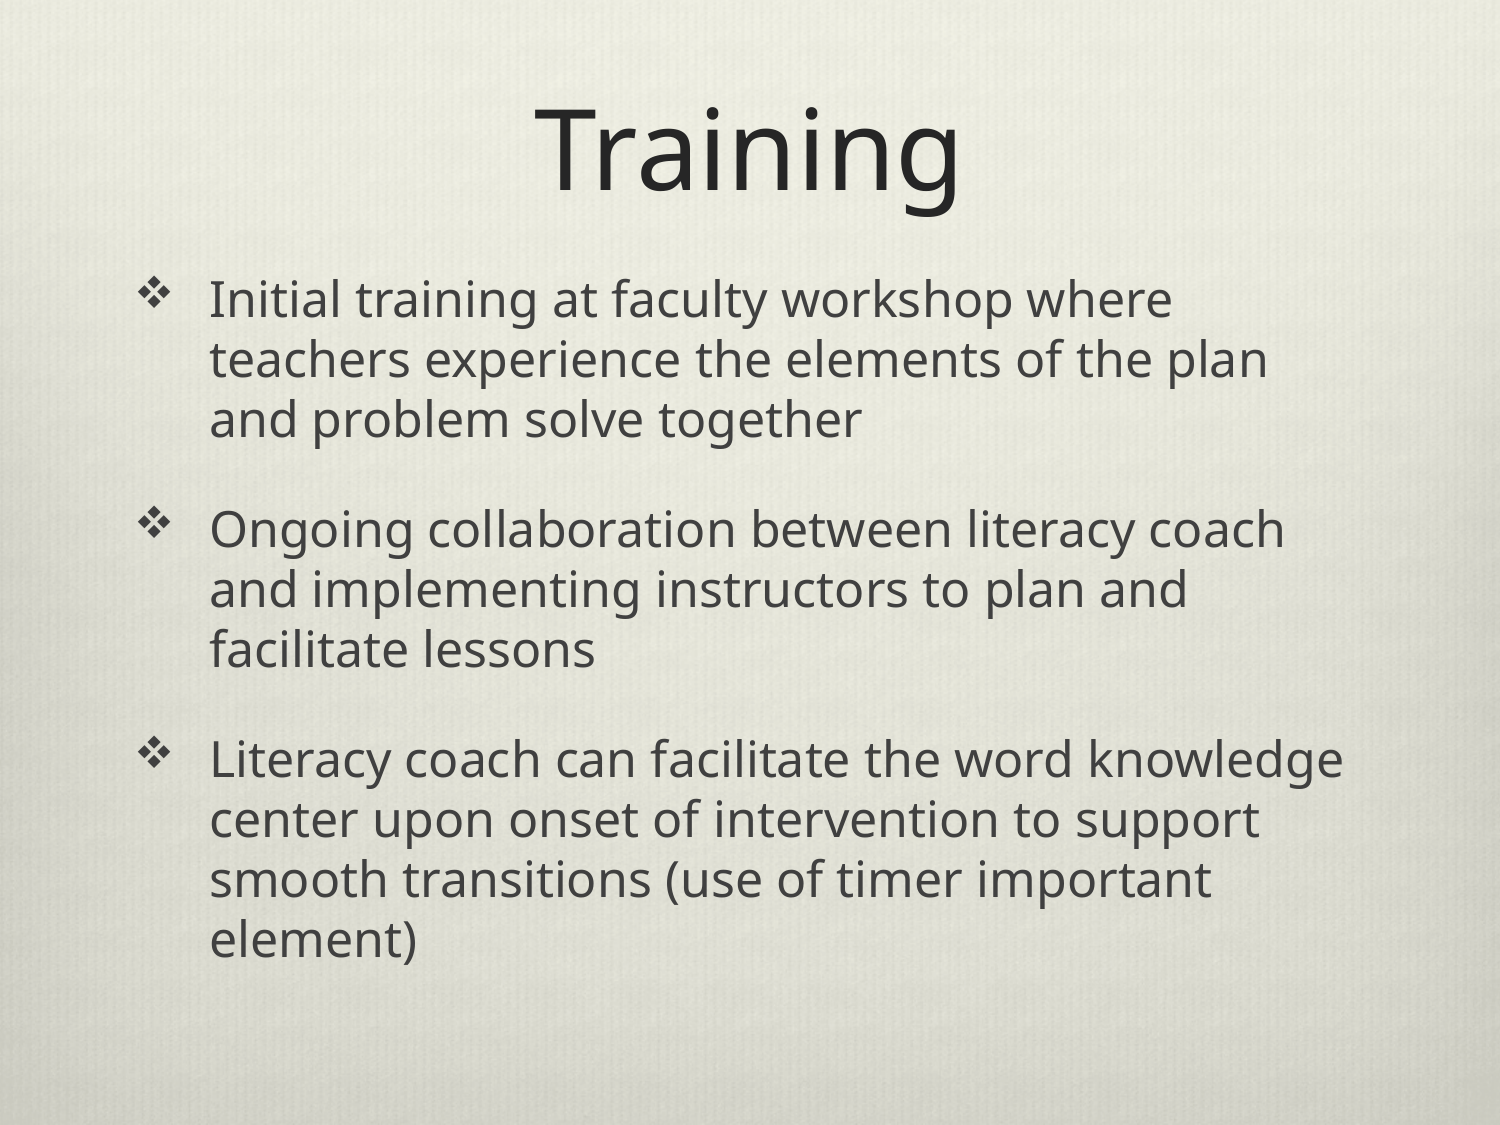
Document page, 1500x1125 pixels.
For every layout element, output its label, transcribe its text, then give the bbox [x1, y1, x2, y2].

list Initial training at faculty workshop where teachers experience the elements of the plan and problem solve together Ongoing collaboration between literacy coach and implementing instructors to plan and facilitate lessons Literacy coach can facilitate the word knowledge center upon onset of intervention to support smooth transitions (use of timer important element) [119, 260, 1381, 1011]
title Training [119, 51, 1381, 240]
